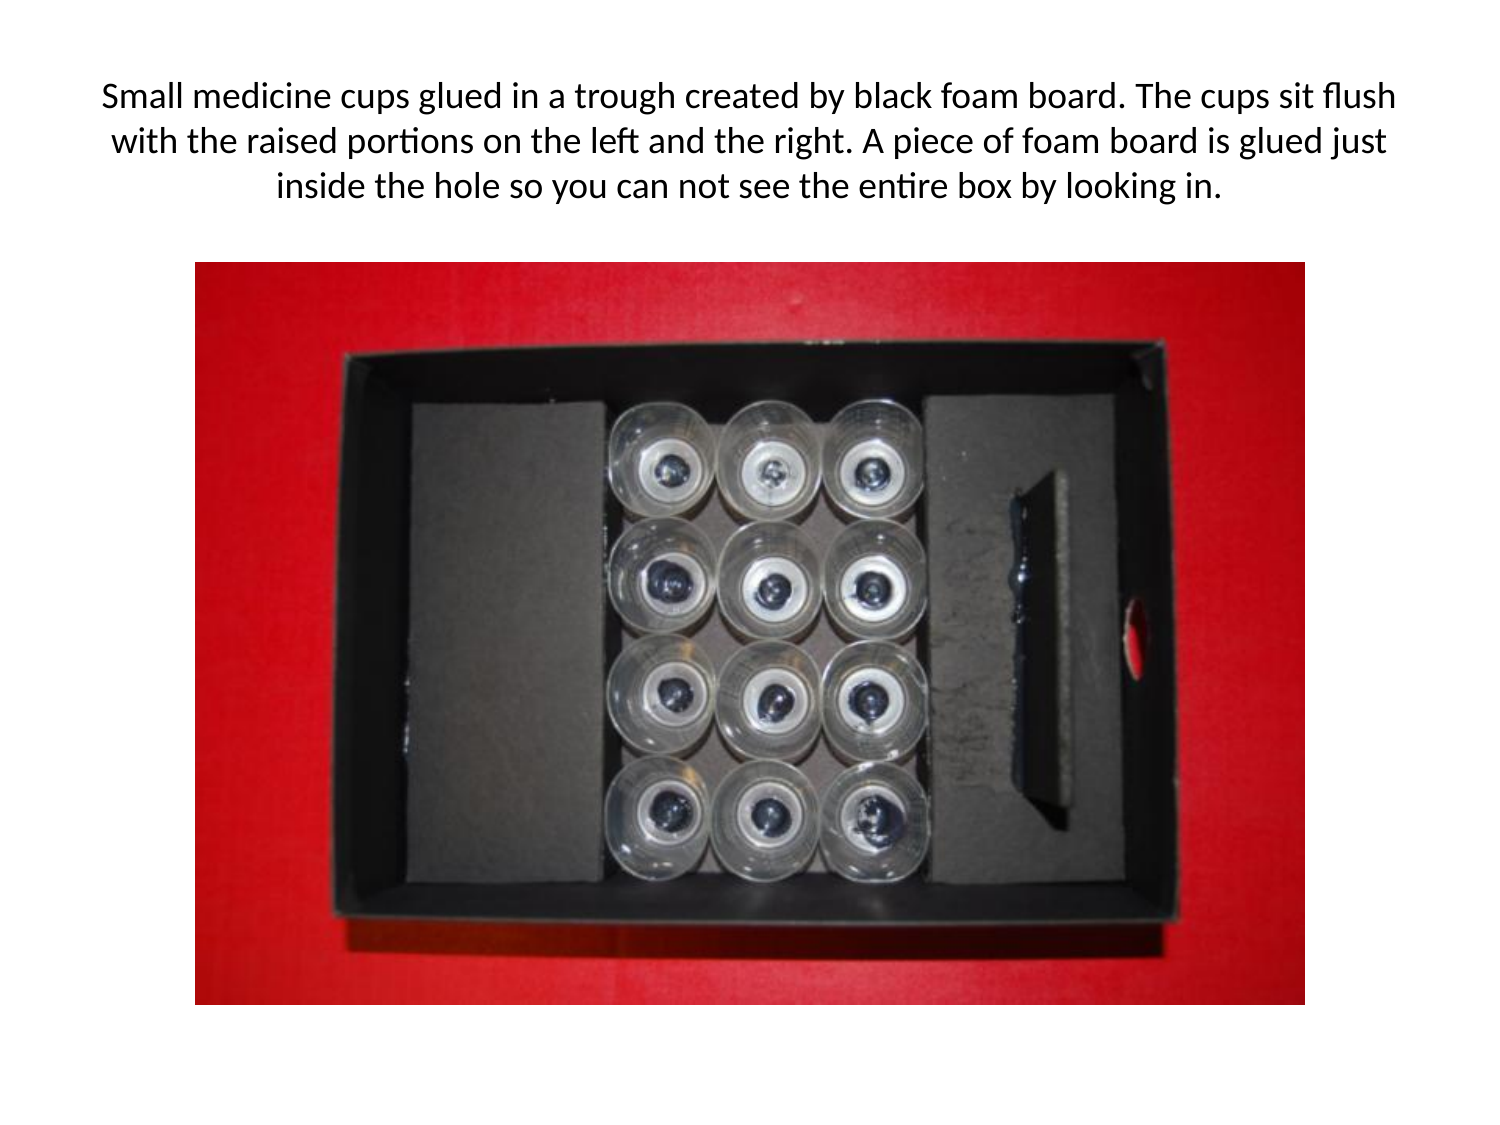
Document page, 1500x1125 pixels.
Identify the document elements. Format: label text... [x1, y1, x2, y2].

title Small medicine cups glued in a trough created by black foam board. The cups sit flush with the raised portions on the left and the right. A piece of foam board is glued just inside the hole so you can not see the entire box by looking in. [75, 45, 1425, 233]
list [195, 262, 1305, 1006]
